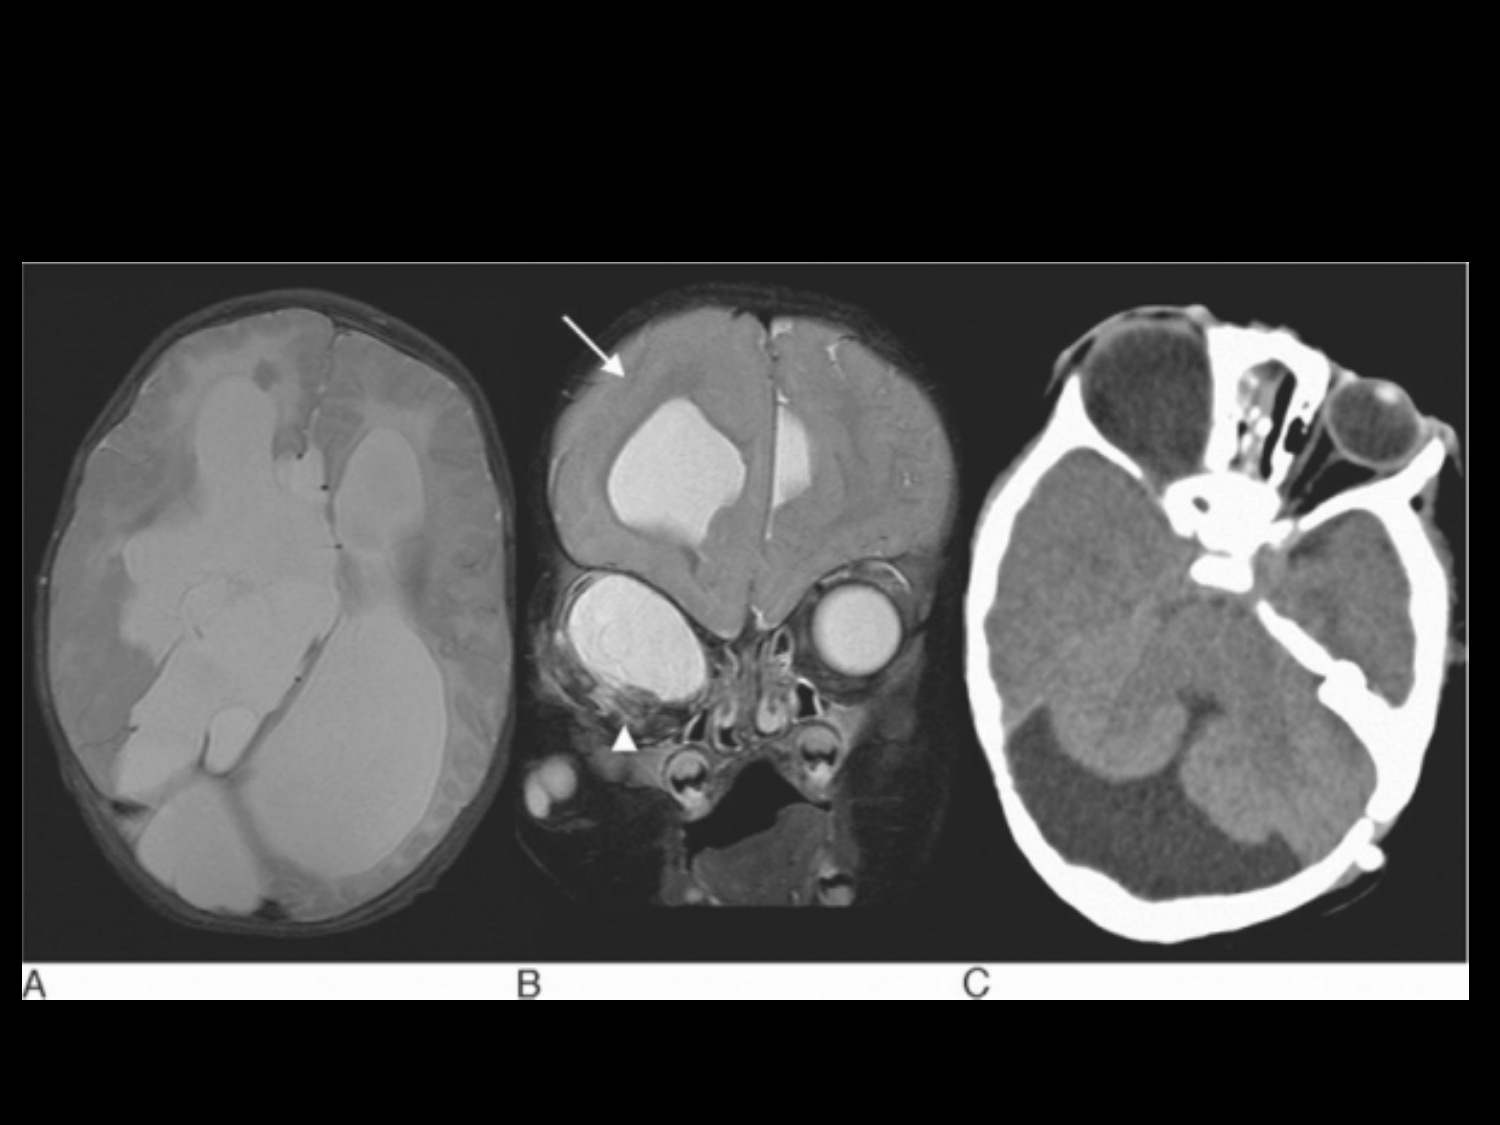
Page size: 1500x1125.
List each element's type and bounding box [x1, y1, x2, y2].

list [21, 262, 1469, 1001]
